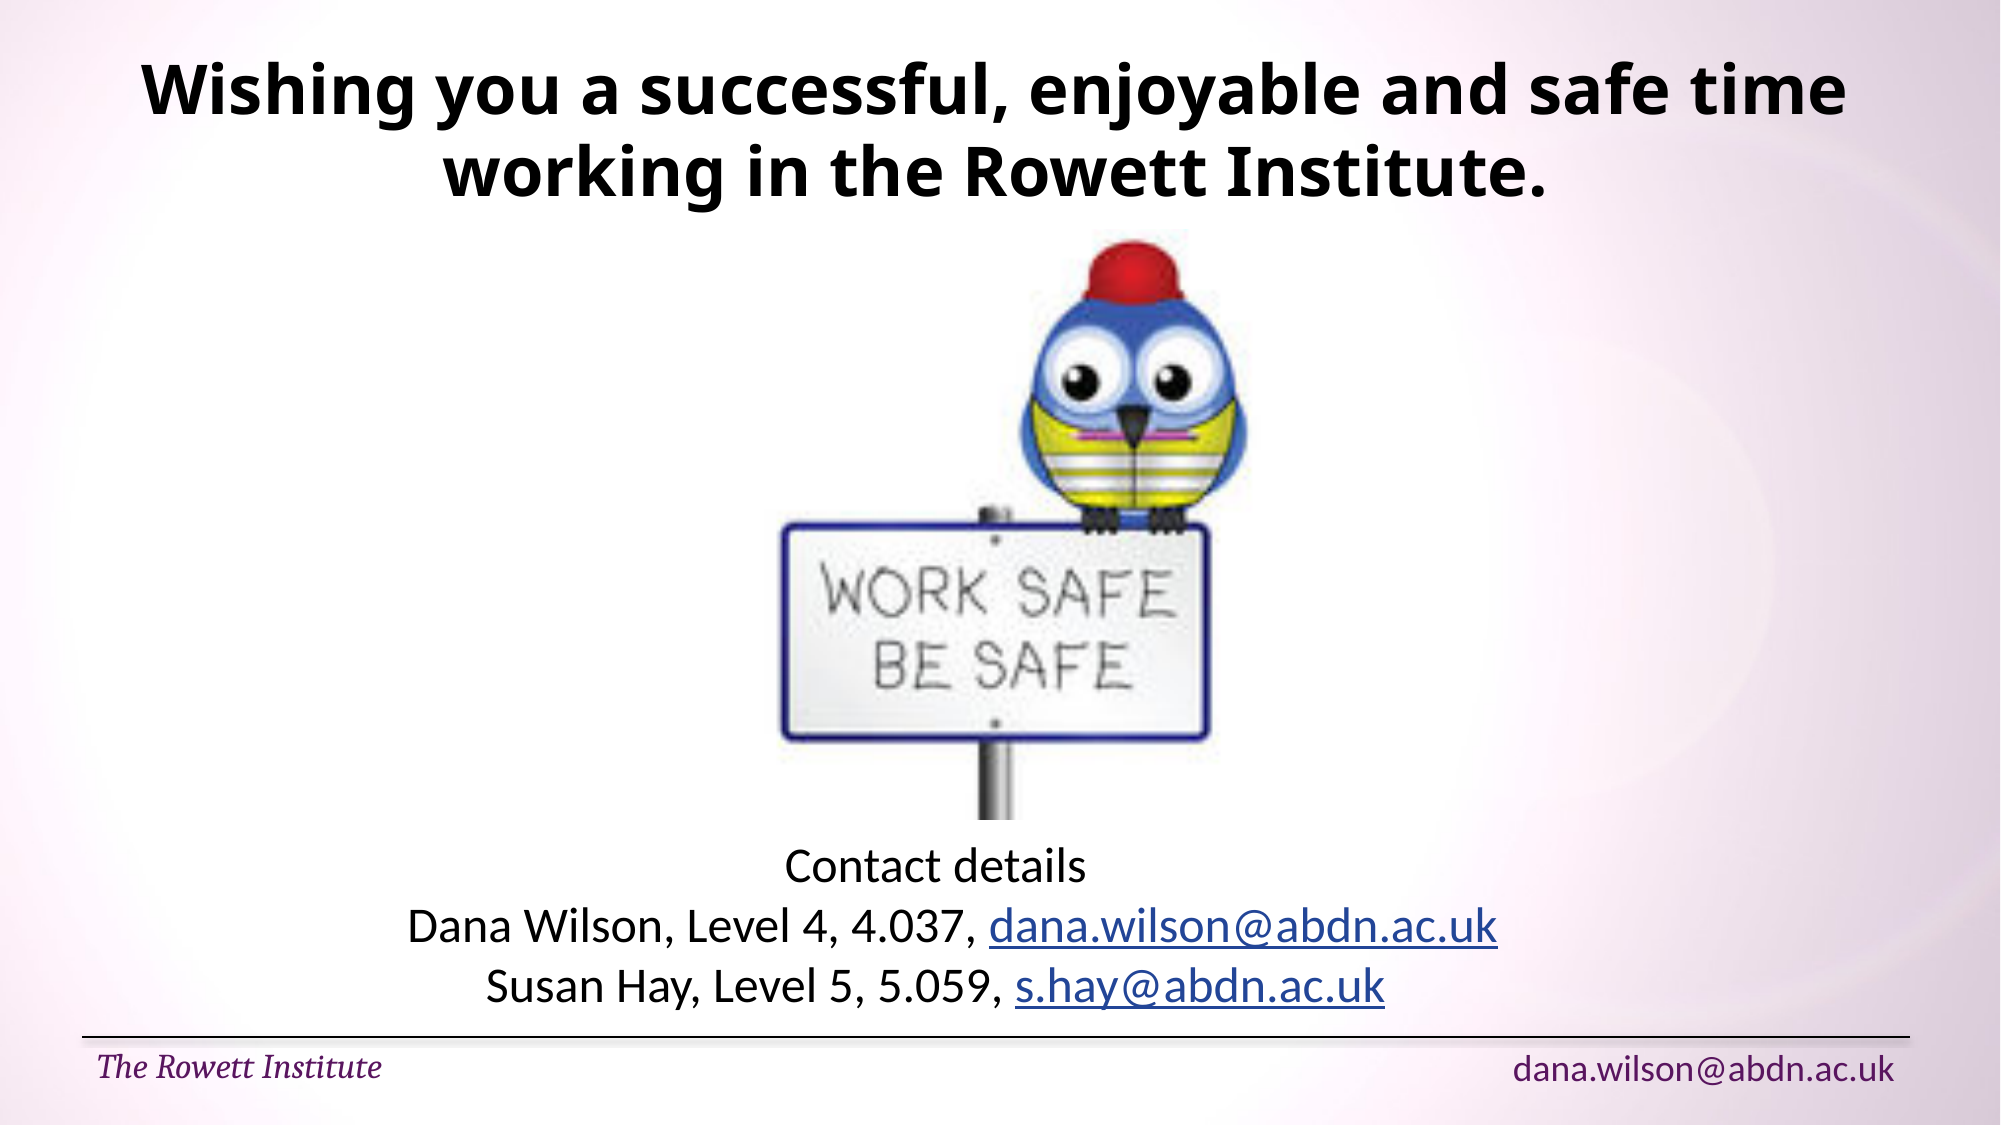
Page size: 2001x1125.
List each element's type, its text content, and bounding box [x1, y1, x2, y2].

picture [0, 0, 2001, 1125]
list Wishing you a successful, enjoyable and safe time working in the Rowett Institute. [82, 38, 1910, 1011]
list dana.wilson@abdn.ac.uk [1464, 1036, 1910, 1102]
text_box Contact details Dana Wilson, Level 4, 4.037, dana.wilson@abdn.ac.uk Susan Hay, Level 5, 5.059, s.hay@abdn.ac.uk [272, 824, 1599, 1080]
list The Rowett Institute [82, 1036, 1143, 1094]
